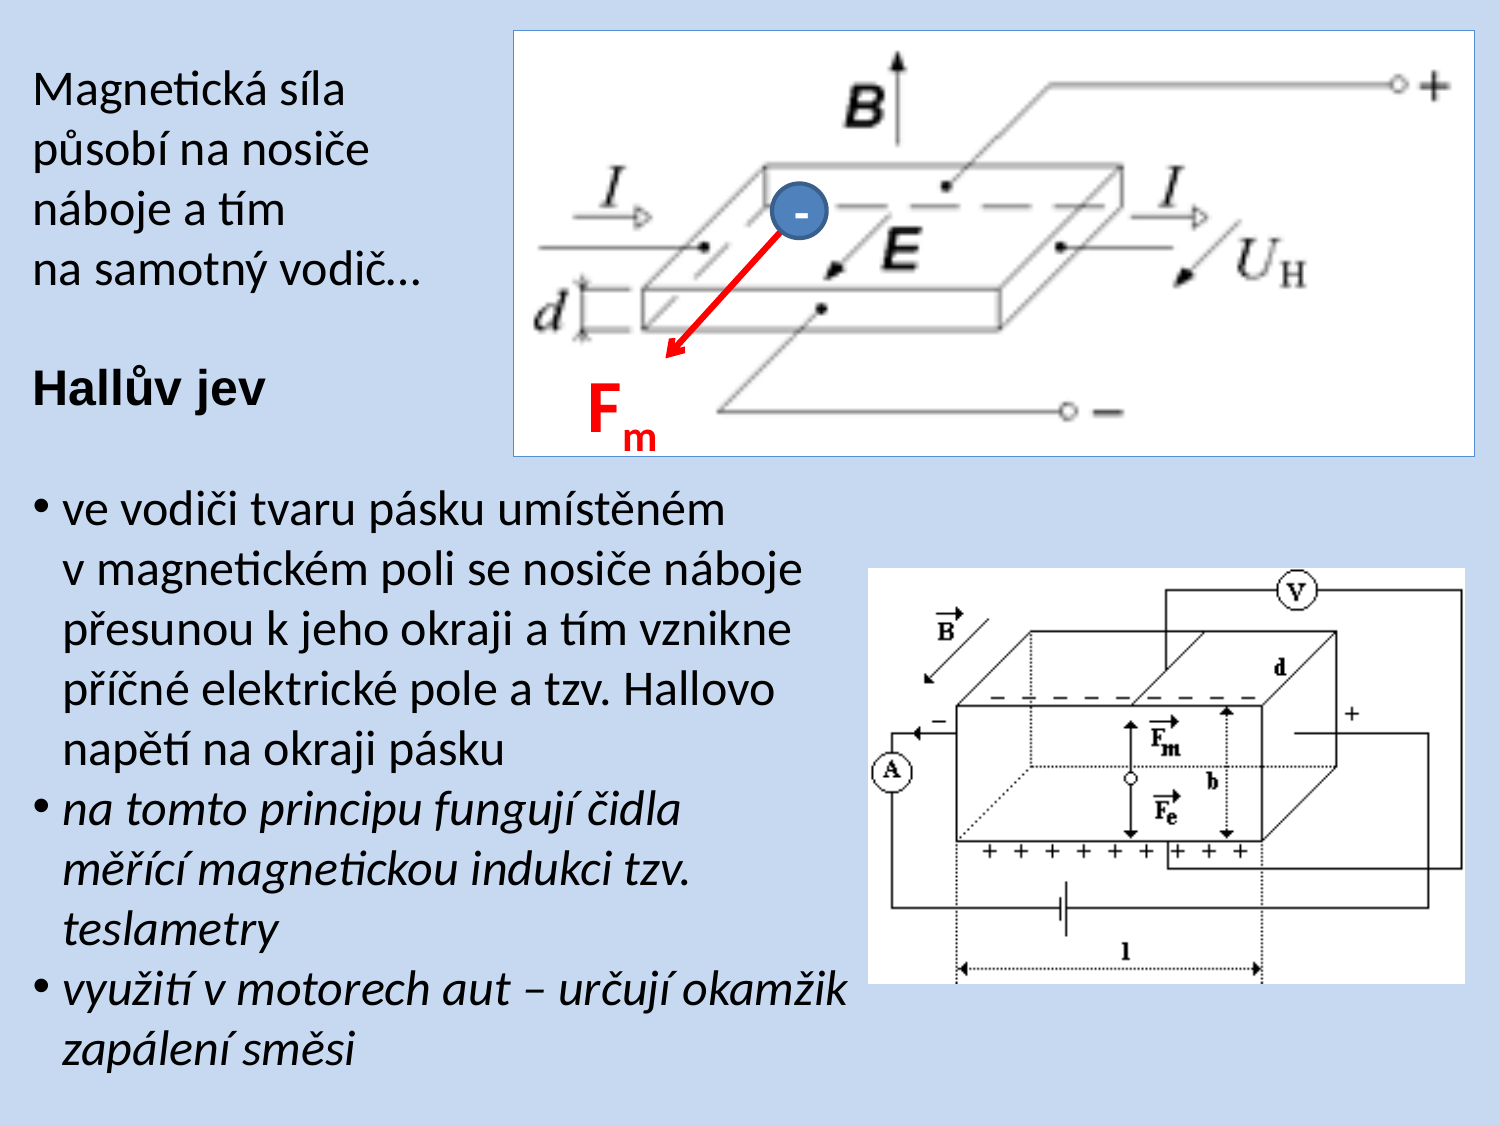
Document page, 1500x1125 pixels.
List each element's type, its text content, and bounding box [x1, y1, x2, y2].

picture [513, 30, 1475, 457]
picture [867, 568, 1465, 984]
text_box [665, 228, 784, 359]
text_box Magnetická síla působí na nosiče náboje a tím na samotný vodič… Hallův jev ve vodiči tvaru pásku umístěném v magnetickém poli se nosiče náboje přesunou k jeho okraji a tím vznikne příčné elektrické pole a tzv. Hallovo napětí na okraji pásku na tomto principu fungují čidla měřící magnetickou indukci tzv. teslametry využití v motorech aut – určují okamžik zapálení směsi [18, 48, 869, 1125]
